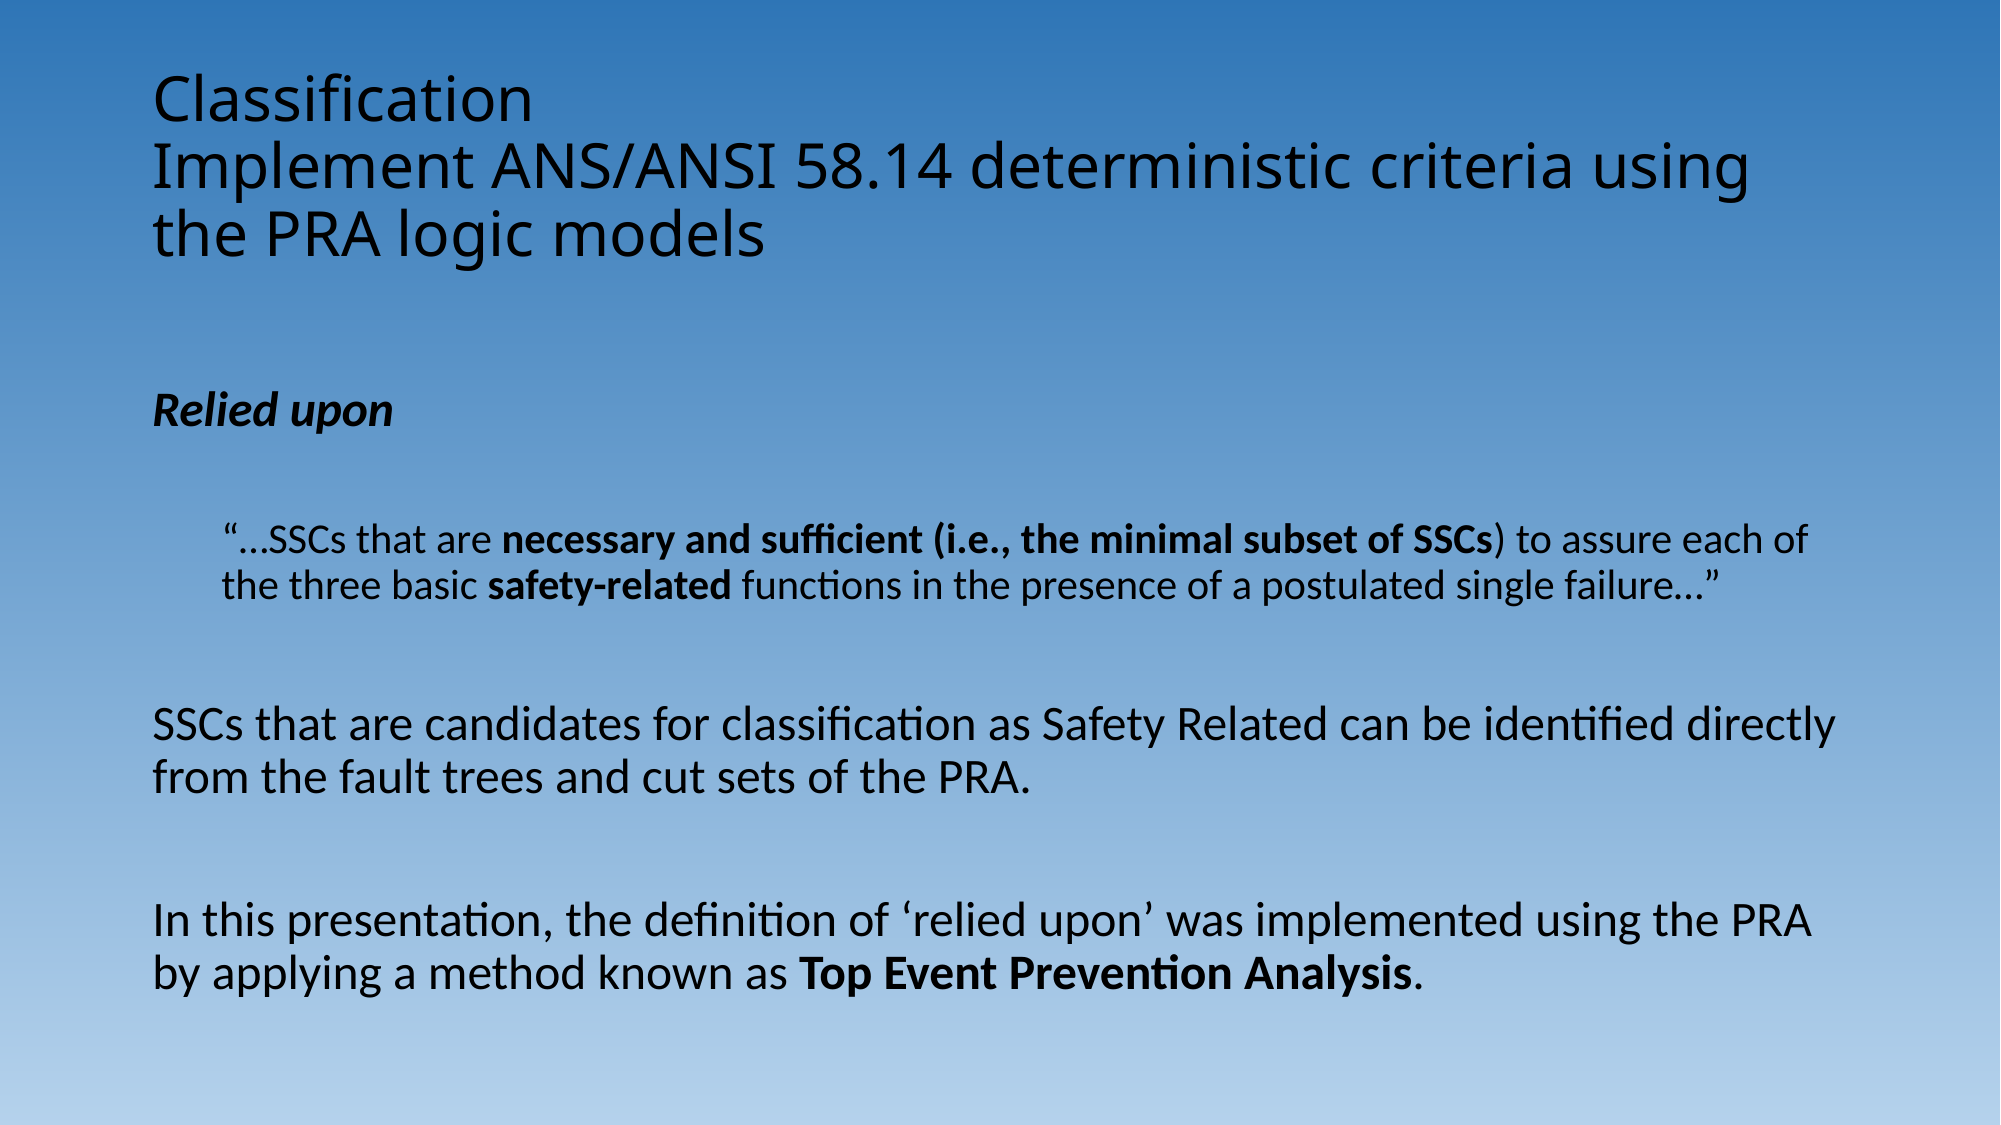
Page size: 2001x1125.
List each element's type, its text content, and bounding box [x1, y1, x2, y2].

title Classification Implement ANS/ANSI 58.14 deterministic criteria using the PRA logic models [137, 59, 1863, 278]
list Relied upon “…SSCs that are necessary and sufficient (i.e., the minimal subset of SSCs) to assure each of the three basic safety-related functions in the presence of a postulated single failure…” SSCs that are candidates for classification as Safety Related can be identified directly from the fault trees and cut sets of the PRA. In this presentation, the definition of ‘relied upon’ was implemented using the PRA by applying a method known as Top Event Prevention Analysis. [137, 299, 1863, 1014]
